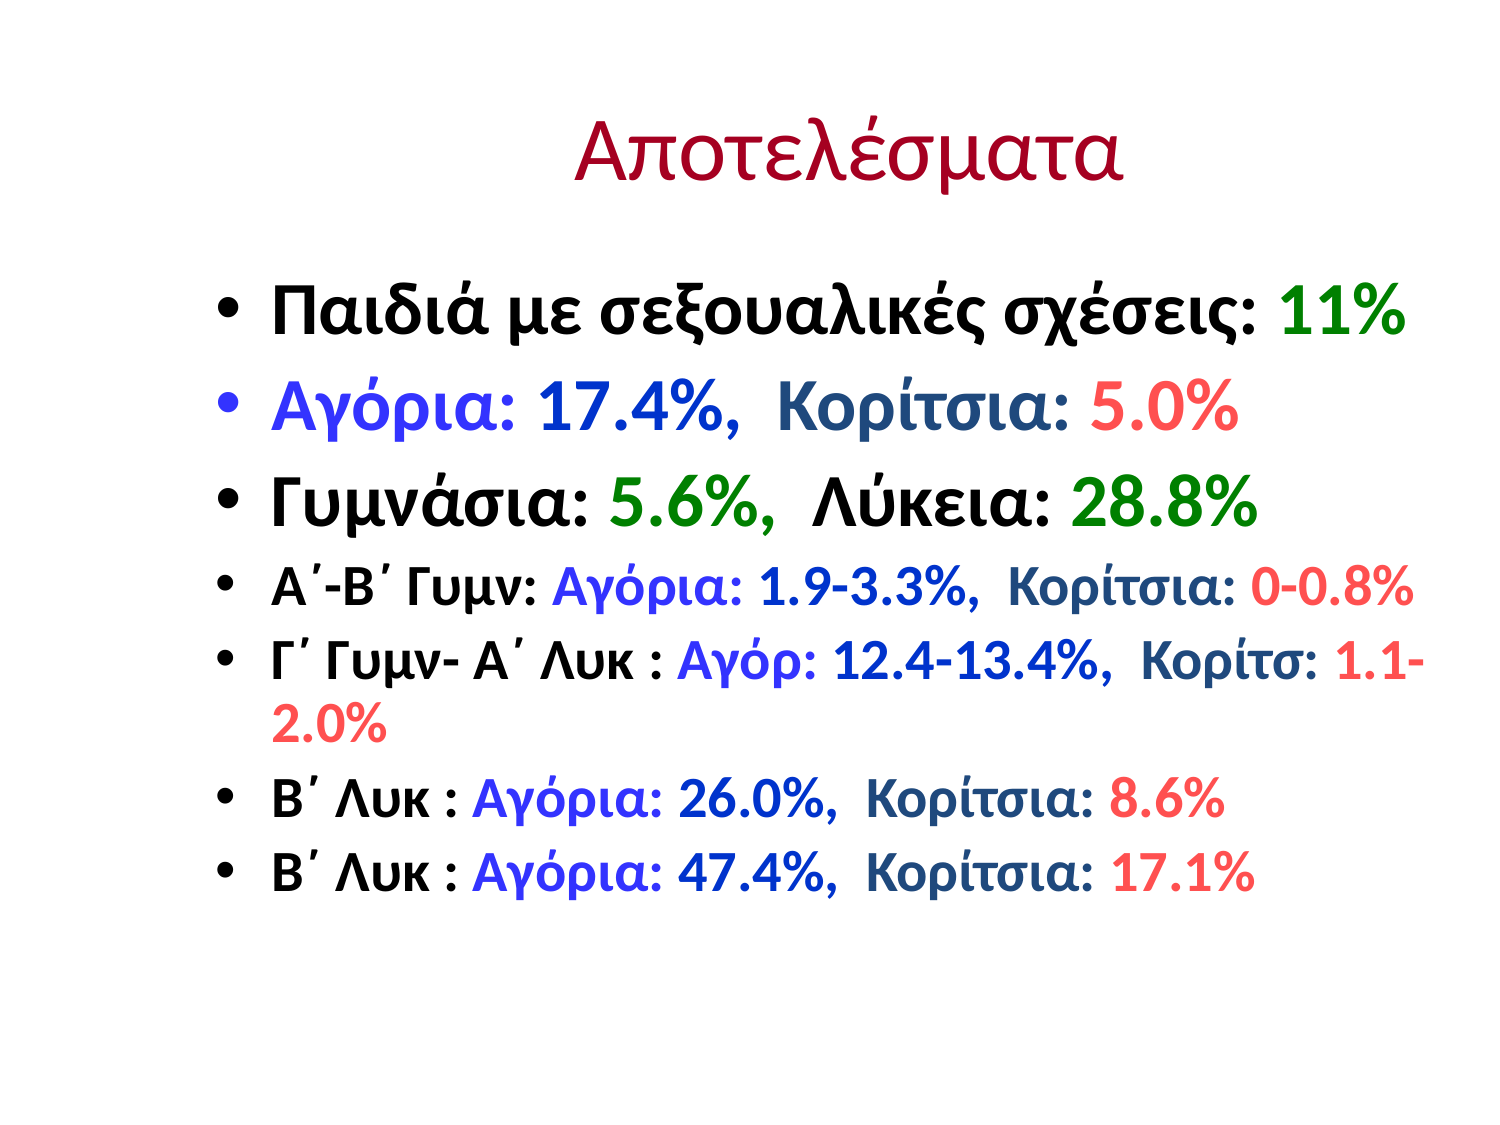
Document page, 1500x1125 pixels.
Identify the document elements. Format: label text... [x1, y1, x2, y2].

title Αποτελέσματα [212, 0, 1488, 262]
list Παιδιά με σεξουαλικές σχέσεις: 11% Αγόρια: 17.4%, Κορίτσια: 5.0% Γυμνάσια: 5.6%, Λύκεια: 28.8% Α΄-Β΄ Γυμν: Αγόρια: 1.9-3.3%, Κορίτσια: 0-0.8% Γ΄ Γυμν- Α΄ Λυκ : Αγόρ: 12.4-13.4%, Κορίτσ: 1.1-2.0% Β΄ Λυκ : Αγόρια: 26.0%, Κορίτσια: 8.6% Β΄ Λυκ : Αγόρια: 47.4%, Κορίτσια: 17.1% [200, 262, 1500, 1125]
